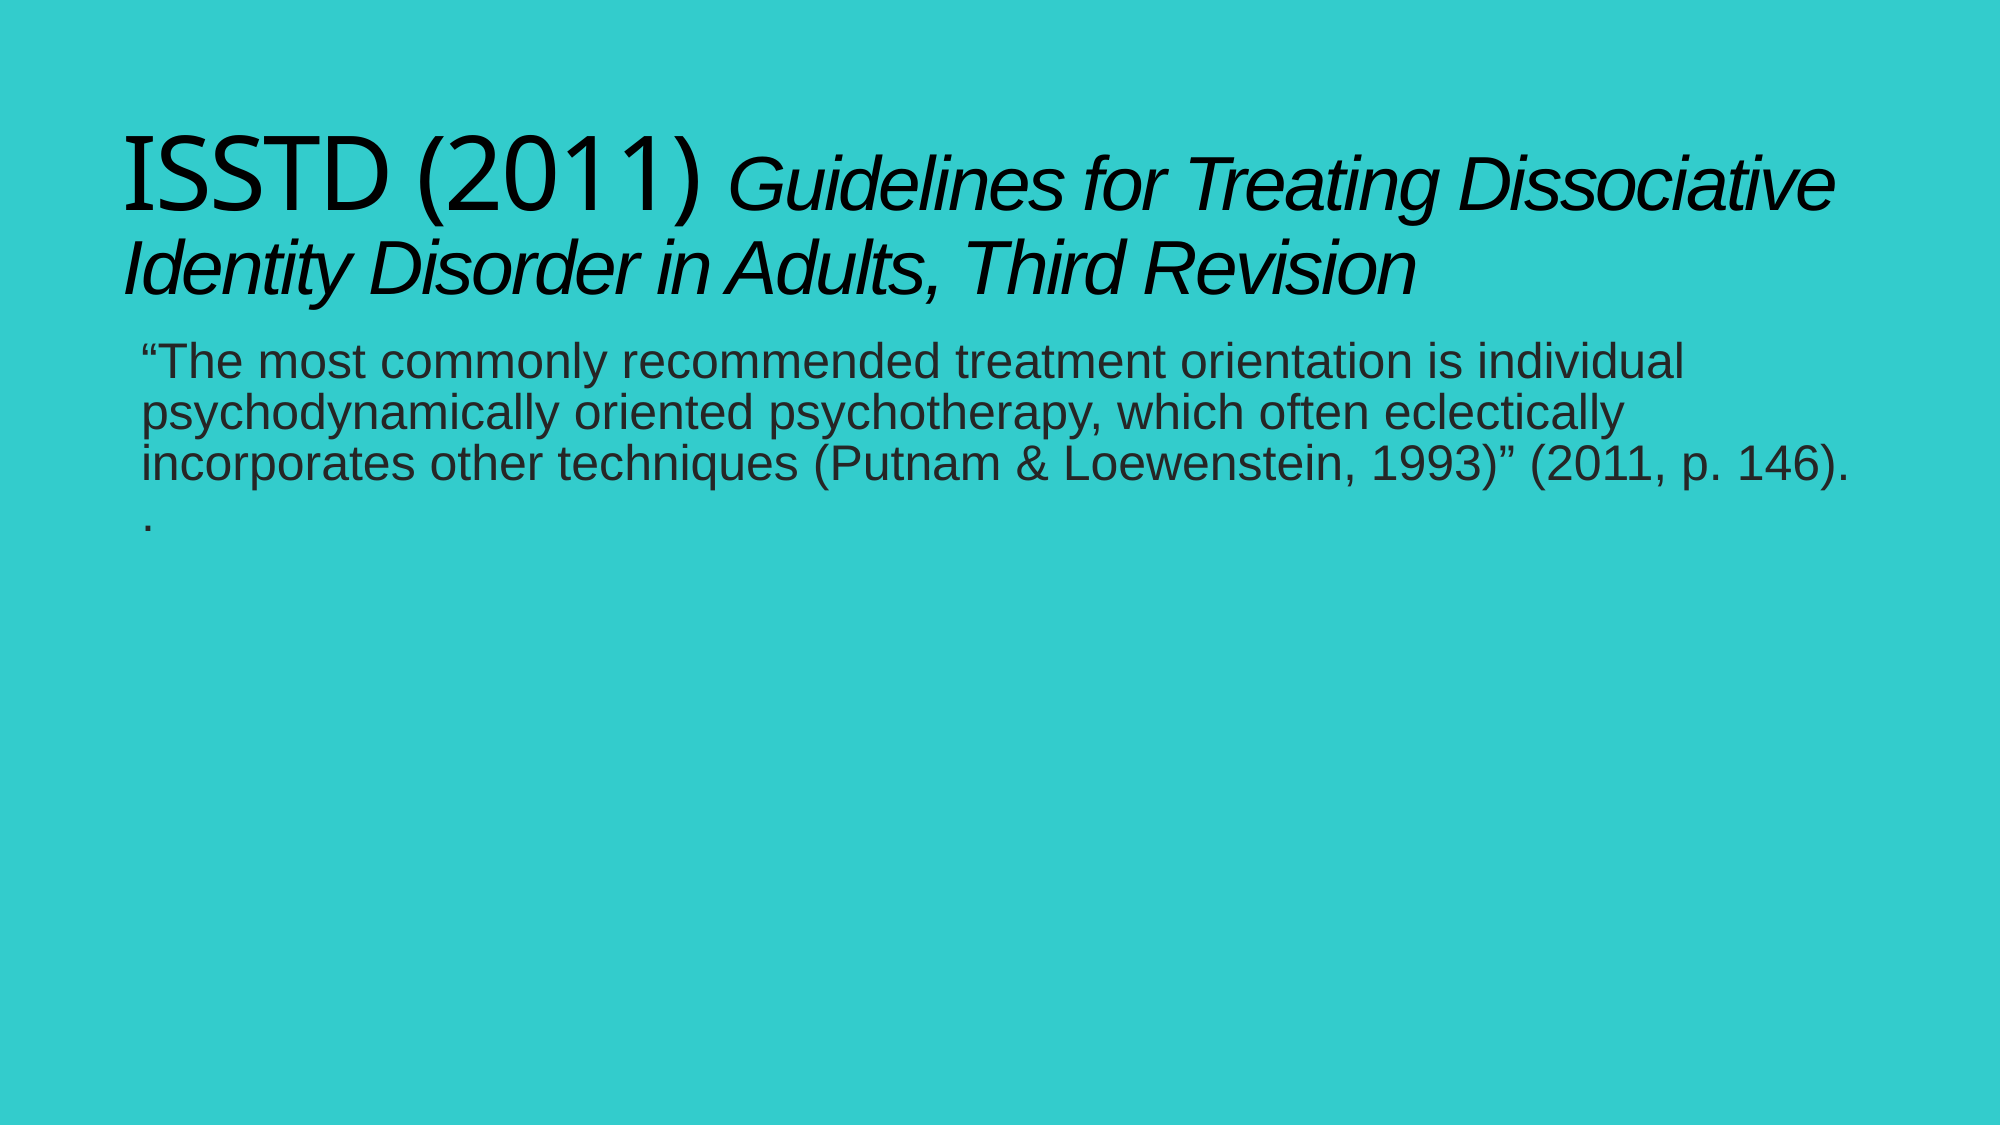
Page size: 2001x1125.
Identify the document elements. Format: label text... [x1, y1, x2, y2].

title ISSTD (2011) Guidelines for Treating Dissociative Identity Disorder in Adults, Third Revision [107, 81, 1875, 354]
list “The most commonly recommended treatment orientation is individual psychodynamically oriented psychotherapy, which often eclectically incorporates other techniques (Putnam & Loewenstein, 1993)” (2011, p. 146). . [111, 329, 1876, 948]
